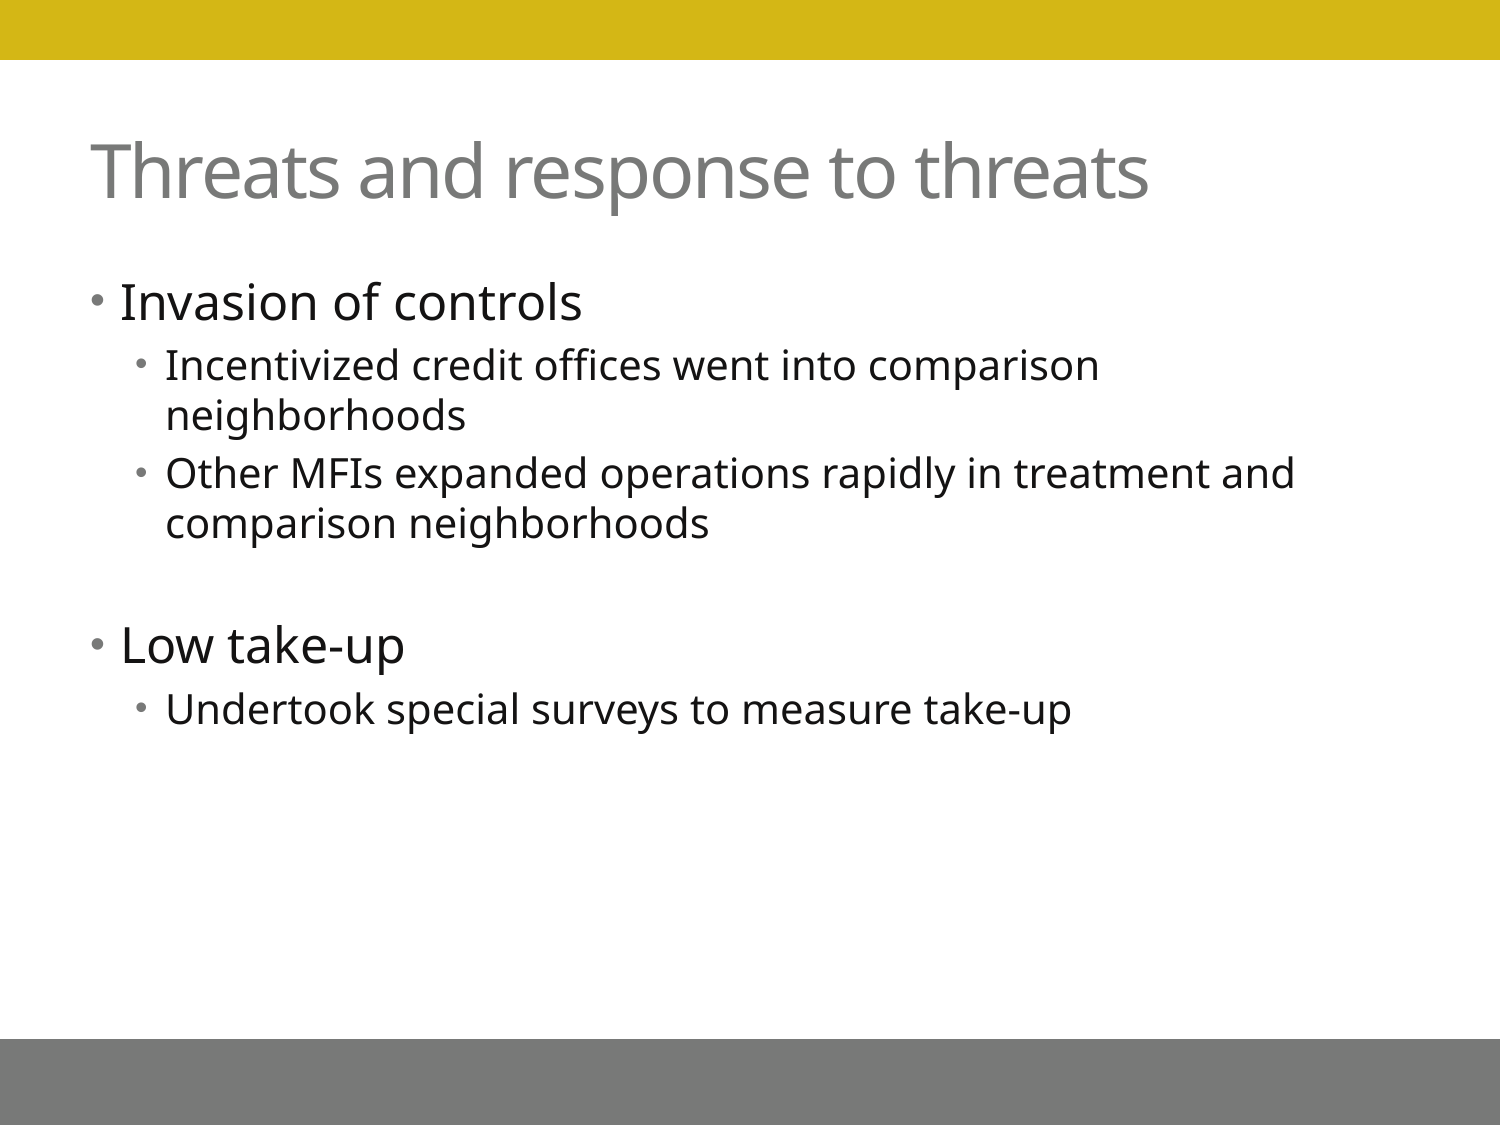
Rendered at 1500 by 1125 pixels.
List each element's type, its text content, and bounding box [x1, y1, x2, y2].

list Invasion of controls Incentivized credit offices went into comparison neighborhoods Other MFIs expanded operations rapidly in treatment and comparison neighborhoods Low take-up Undertook special surveys to measure take-up [75, 262, 1388, 925]
title Threats and response to threats [75, 87, 1425, 250]
